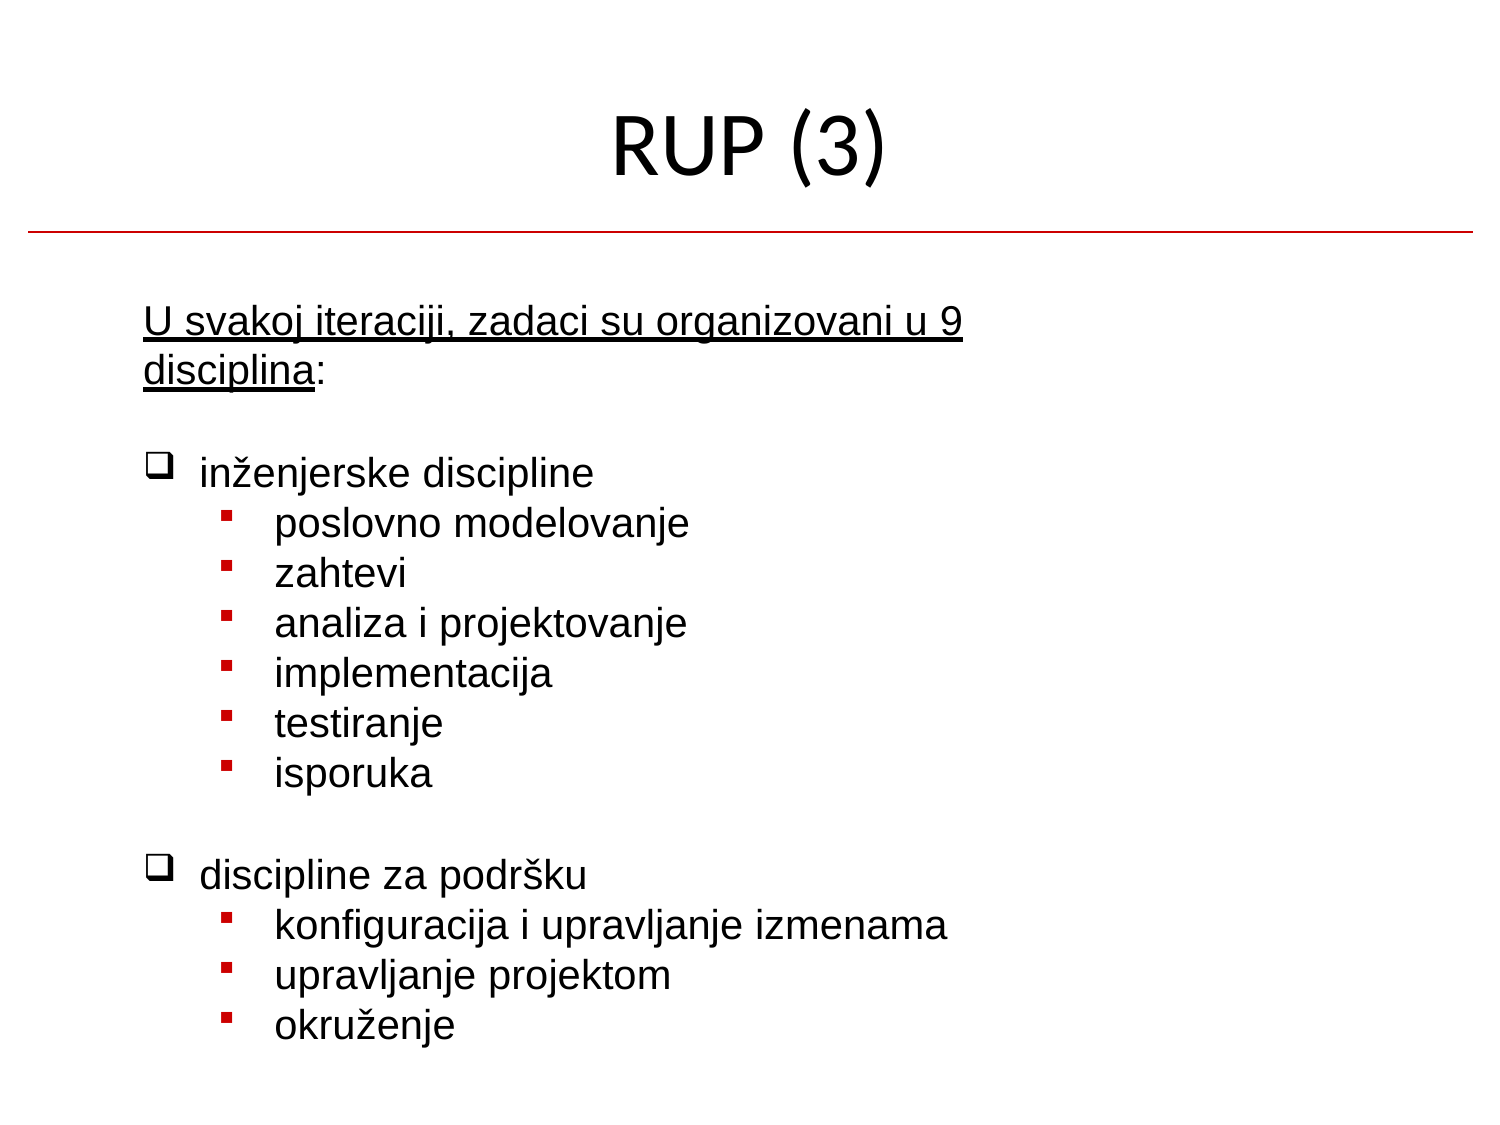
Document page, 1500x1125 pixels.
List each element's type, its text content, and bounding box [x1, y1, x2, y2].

title RUP (3) [74, 44, 1425, 231]
text_box U svakoj iteraciji, zadaci su organizovani u 9 disciplina: inženjerske discipline poslovno modelovanje zahtevi analiza i projektovanje implementacija testiranje isporuka discipline za podršku konfiguracija i upravljanje izmenama upravljanje projektom okruženje [141, 293, 1159, 1048]
